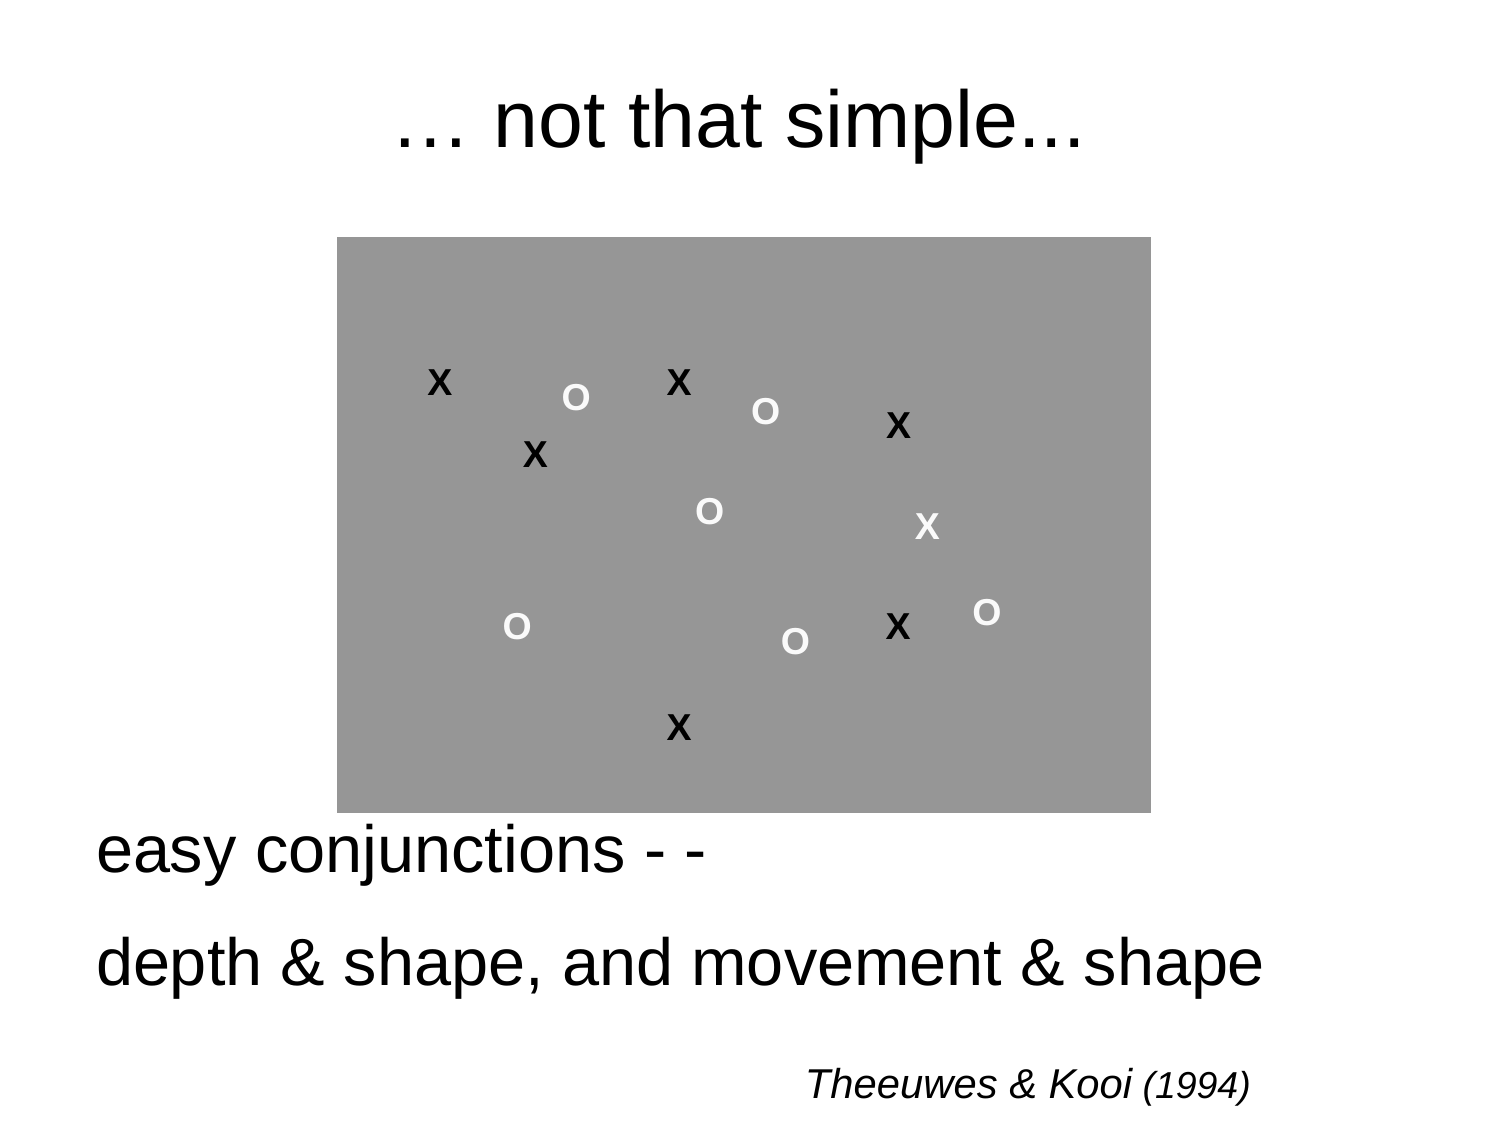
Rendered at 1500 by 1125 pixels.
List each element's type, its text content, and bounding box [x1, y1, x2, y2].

text_box X [899, 494, 975, 554]
text_box X [651, 350, 703, 411]
text_box O [546, 365, 597, 425]
text_box O [487, 594, 540, 655]
title … not that simple... [112, 59, 1388, 172]
text_box O [736, 379, 789, 440]
text_box X [870, 594, 923, 655]
text_box O [957, 580, 1009, 641]
text_box X [871, 393, 922, 454]
text_box O [766, 609, 817, 670]
text_box O [680, 479, 731, 540]
text_box easy conjunctions - - depth & shape, and movement & shape Theeuwes & Kooi (1994) [81, 798, 1400, 1120]
text_box X [651, 695, 703, 756]
text_box X [412, 350, 463, 411]
text_box X [508, 422, 559, 483]
text_box [337, 237, 1150, 813]
